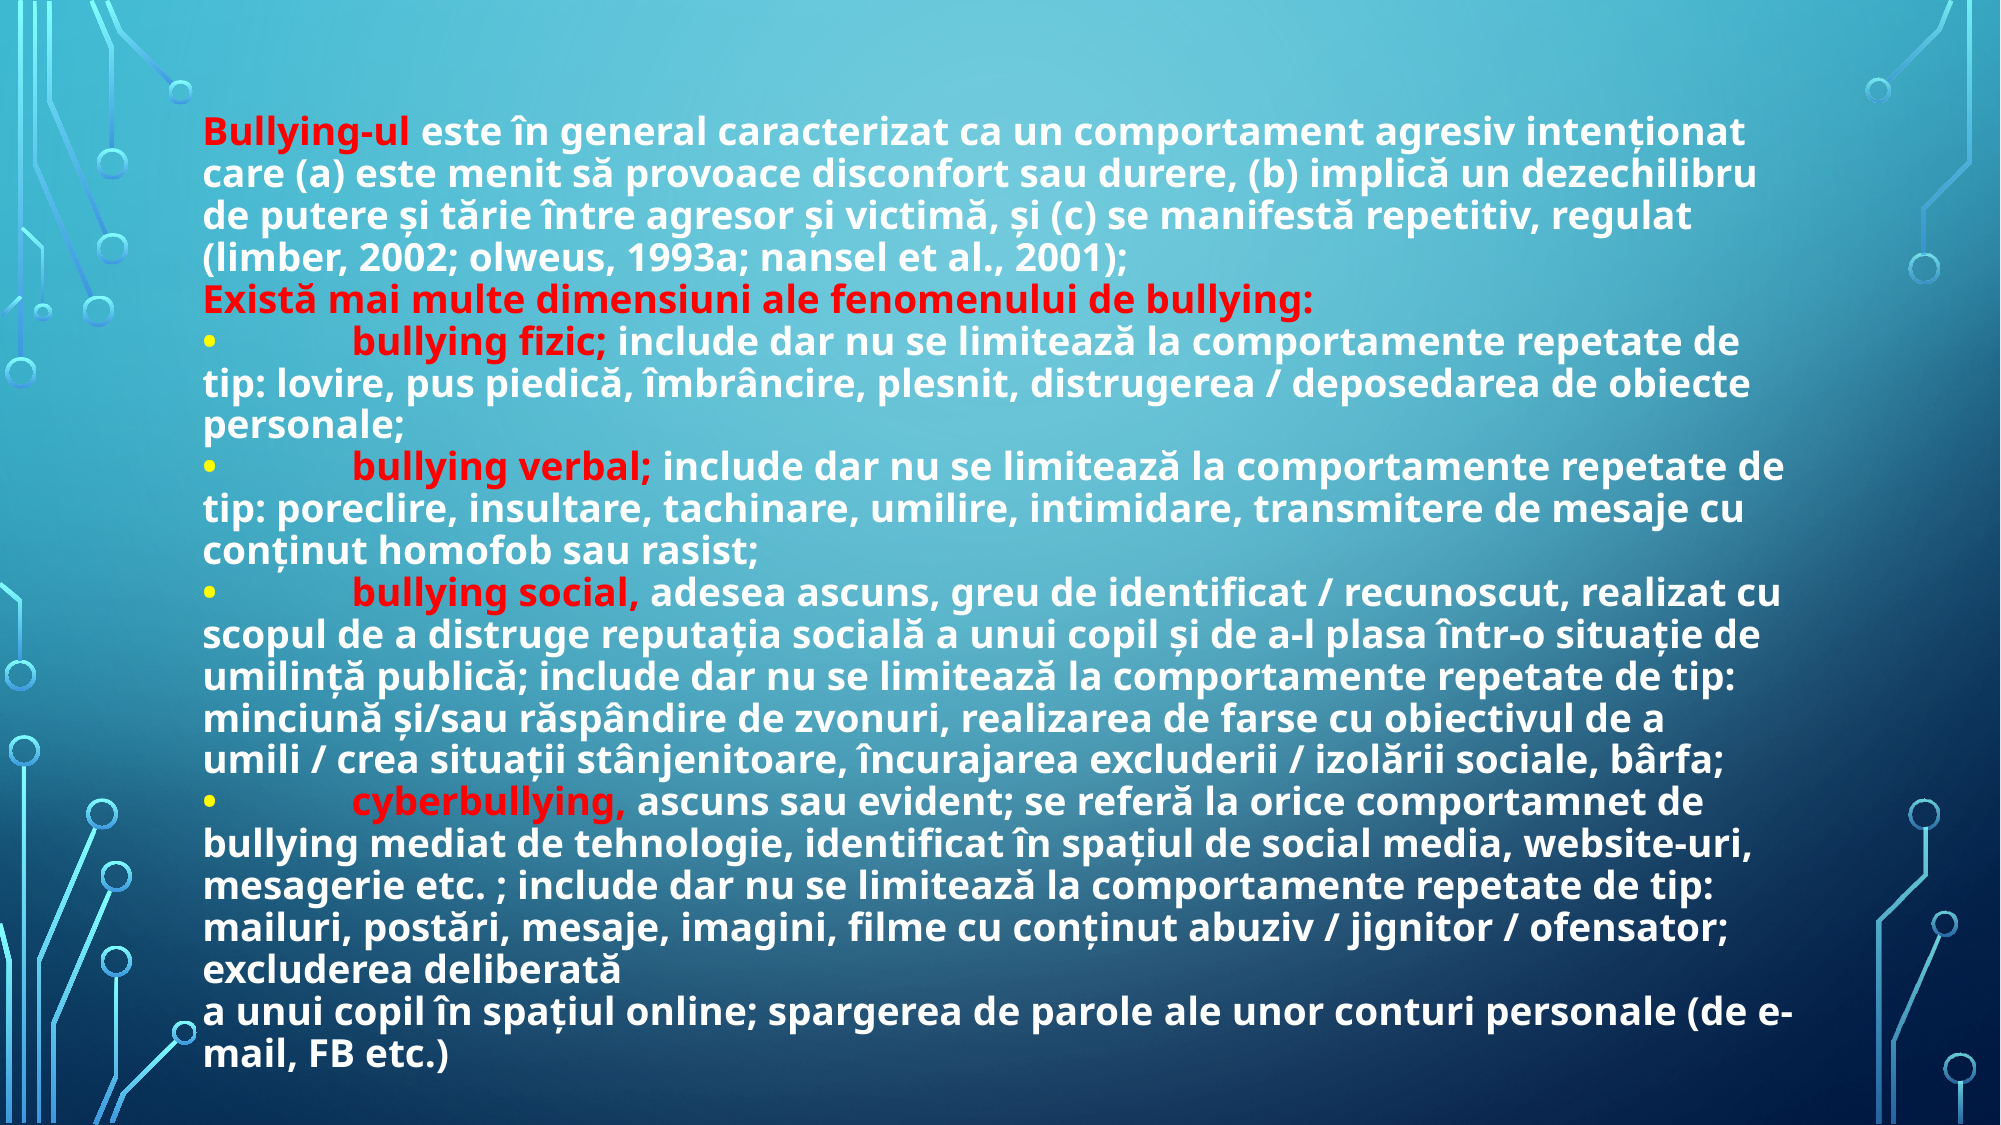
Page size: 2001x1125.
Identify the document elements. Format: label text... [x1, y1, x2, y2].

title Bullying-ul este în general caracterizat ca un comportament agresiv intenționat care (a) este menit să provoace disconfort sau durere, (b) implică un dezechilibru de putere și tărie între agresor și victimă, și (c) se manifestă repetitiv, regulat (limber, 2002; olweus, 1993a; nansel et al., 2001); Există mai multe dimensiuni ale fenomenului de bullying: • bullying fizic; include dar nu se limitează la comportamente repetate de tip: lovire, pus piedică, îmbrâncire, plesnit, distrugerea / deposedarea de obiecte personale; • bullying verbal; include dar nu se limitează la comportamente repetate de tip: poreclire, insultare, tachinare, umilire, intimidare, transmitere de mesaje cu conținut homofob sau rasist; • bullying social, adesea ascuns, greu de identificat / recunoscut, realizat cu scopul de a distruge reputația socială a unui copil și de a-l plasa într-o situație de umilință publică; include dar nu se limitează la comportamente repetate de tip: minciună și/sau răspândire de zvonuri, realizarea de farse cu obiectivul de a umili / crea situații stânjenitoare, încurajarea excluderii / izolării sociale, bârfa; • cyberbullying, ascuns sau evident; se referă la orice comportamnet de bullying mediat de tehnologie, identificat în spațiul de social media, website-uri, mesagerie etc. ; include dar nu se limitează la comportamente repetate de tip: mailuri, postări, mesaje, imagini, filme cu conținut abuziv / jignitor / ofensator; excluderea deliberată a unui copil în spațiul online; spargerea de parole ale unor conturi personale (de e-mail, FB etc.) [187, 101, 1813, 1087]
